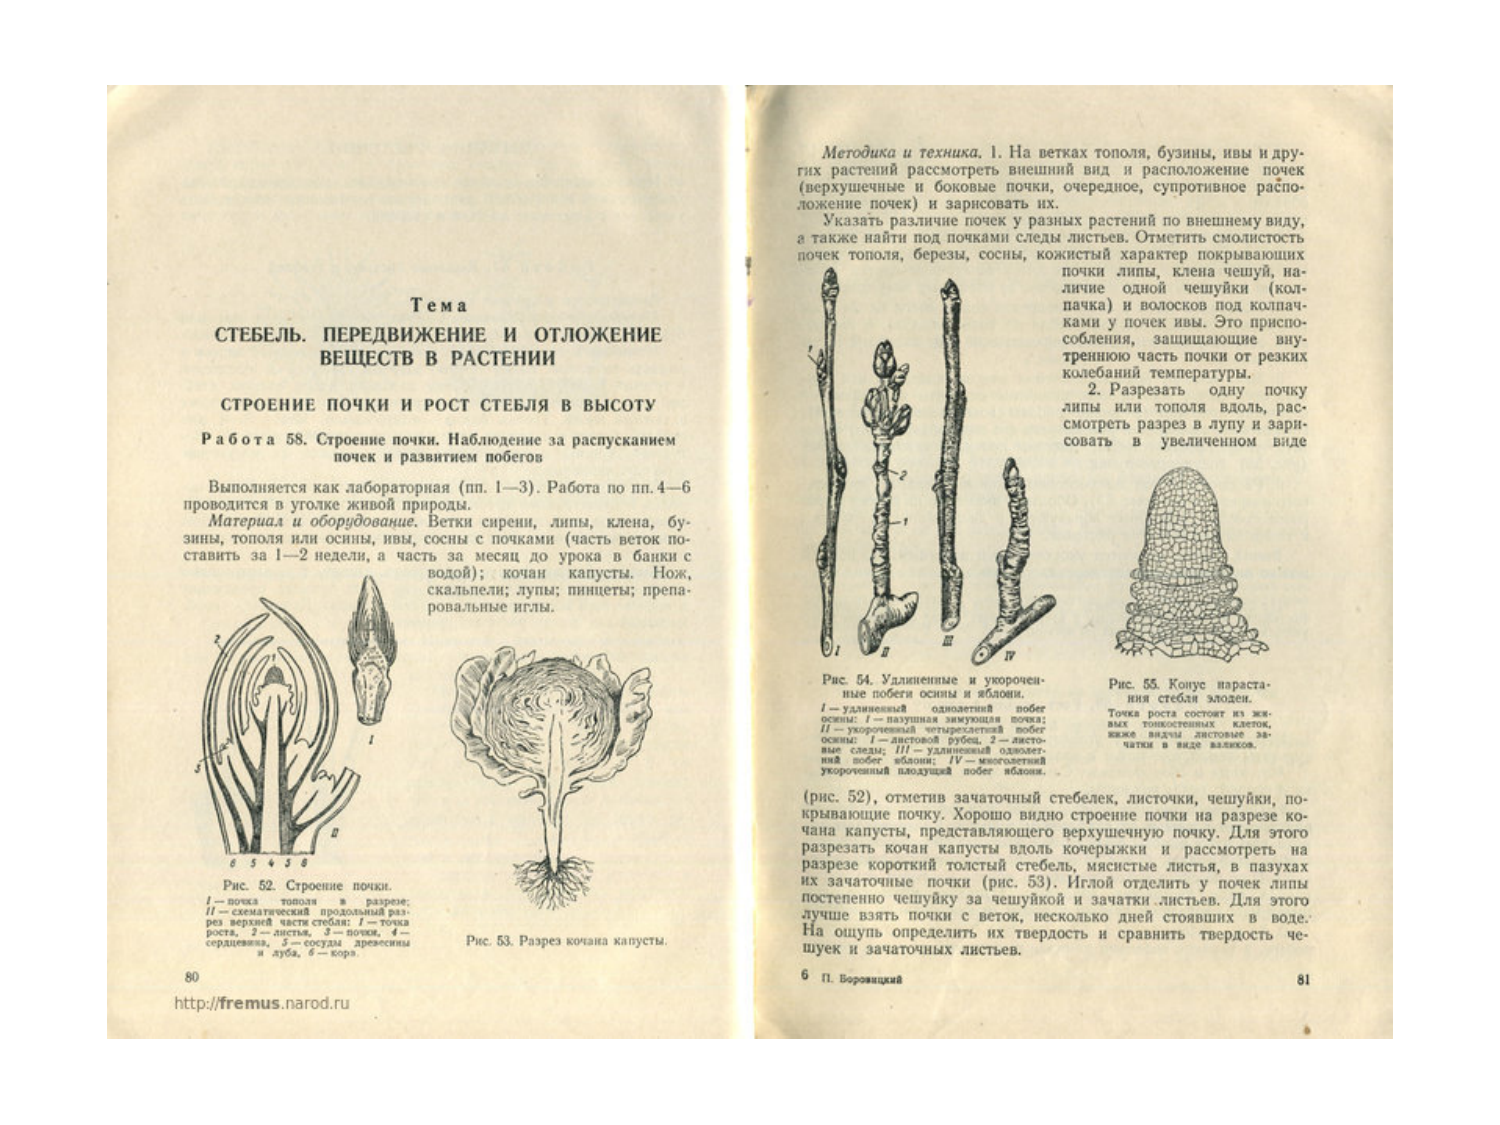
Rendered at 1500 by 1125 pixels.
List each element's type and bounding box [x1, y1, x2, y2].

picture [107, 85, 1393, 1040]
